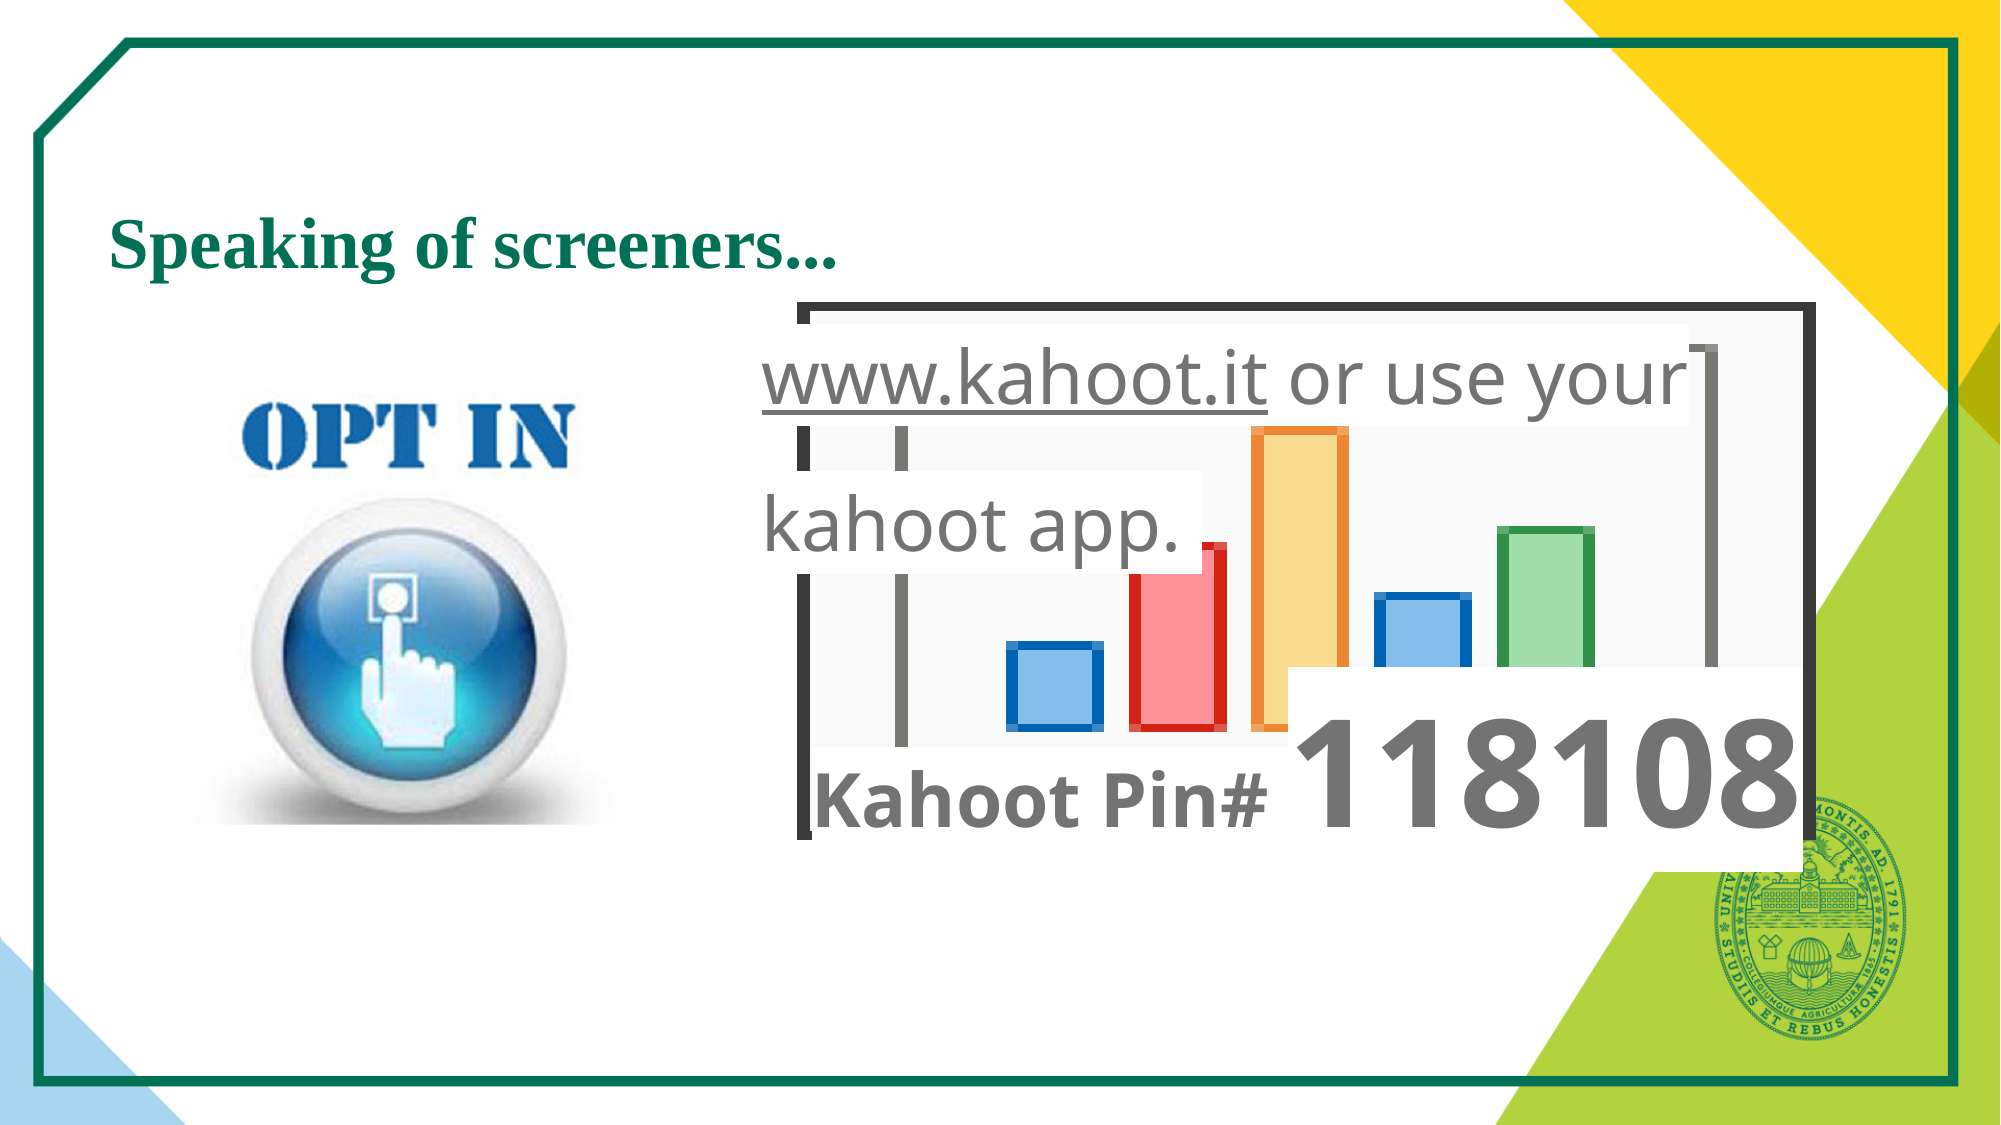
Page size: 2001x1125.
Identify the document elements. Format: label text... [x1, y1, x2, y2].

title Speaking of screeners... [94, 136, 1819, 354]
picture [0, 0, 2000, 1125]
text_box www.kahoot.it or use your kahoot app. Kahoot Pin# 118108 [761, 278, 1853, 865]
